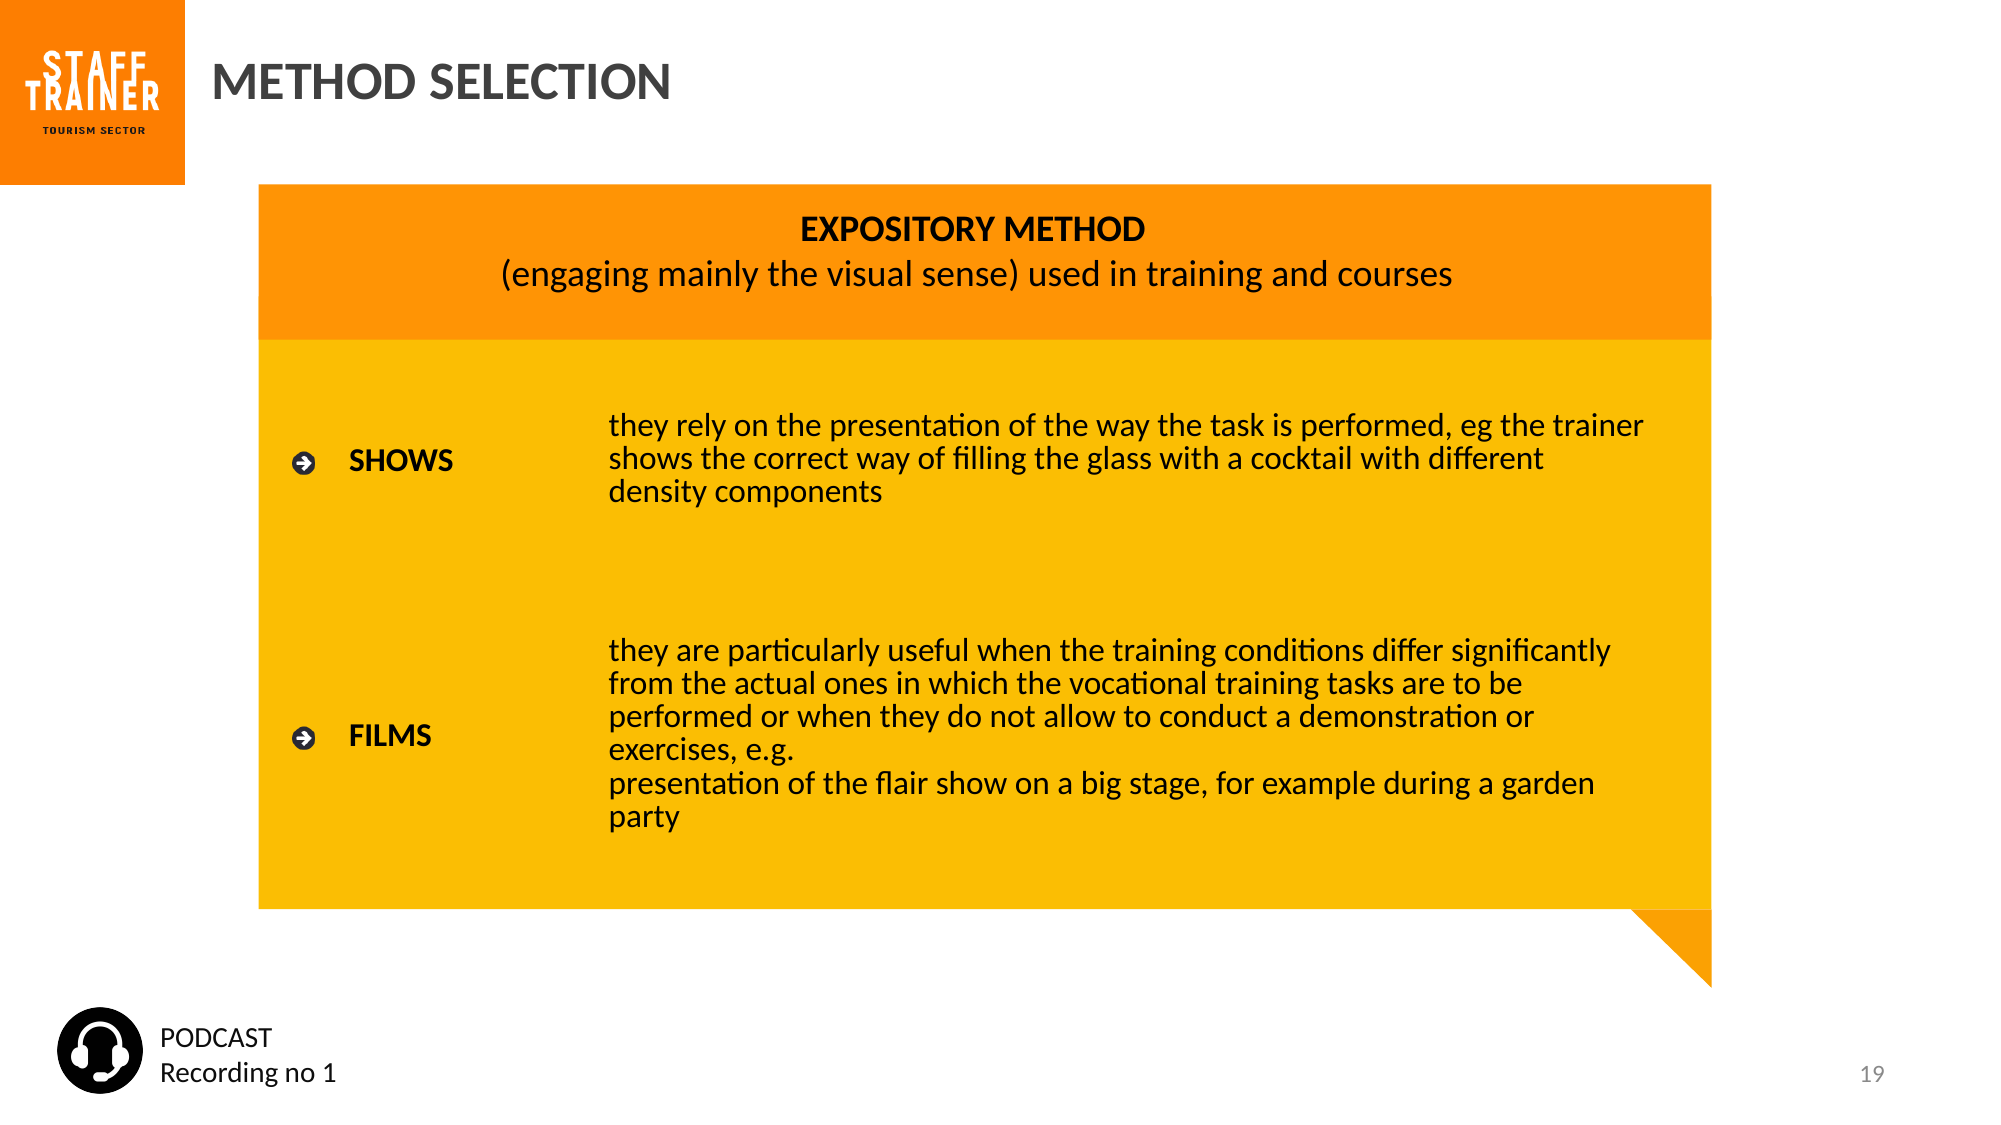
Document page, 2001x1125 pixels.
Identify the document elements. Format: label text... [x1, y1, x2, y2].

text_box METHOD SELECTION [196, 30, 1591, 124]
text_box PODCAST Recording no 1 [149, 1011, 359, 1096]
slide_number 19 [1433, 1042, 1900, 1103]
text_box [258, 184, 1712, 988]
picture [55, 1005, 145, 1095]
picture [0, 0, 185, 185]
